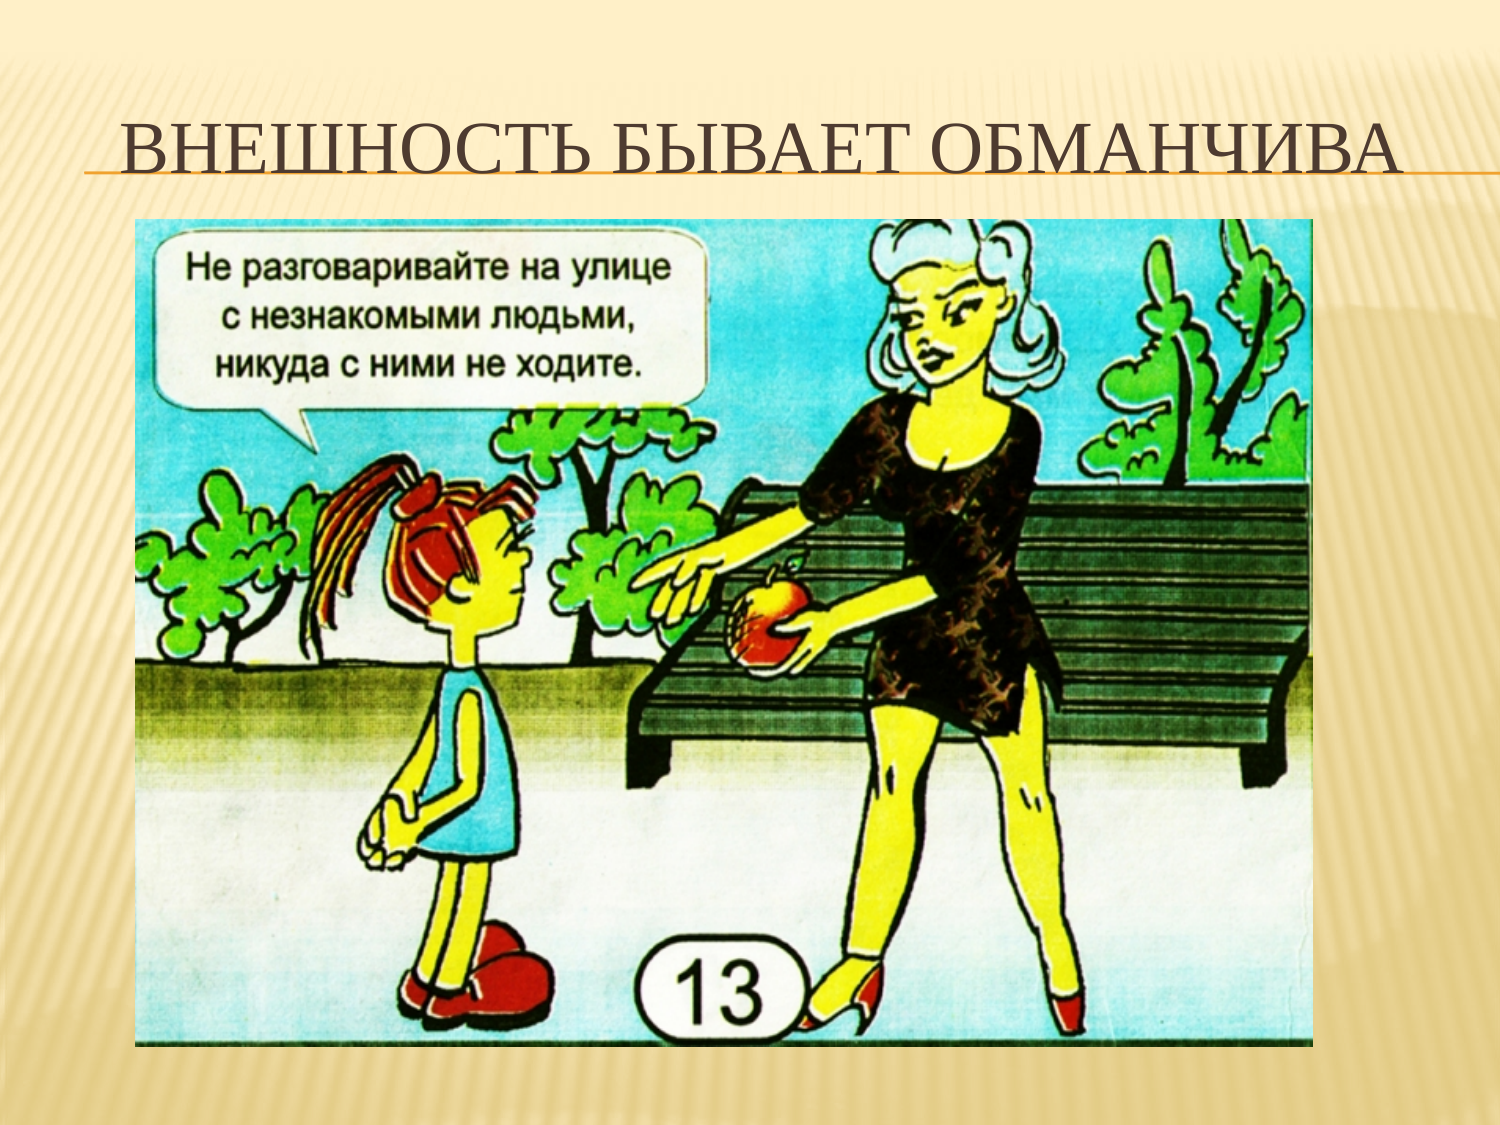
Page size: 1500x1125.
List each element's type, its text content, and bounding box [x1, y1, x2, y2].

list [135, 219, 1313, 1048]
title Внешность бывает обманчива [50, 75, 1475, 213]
